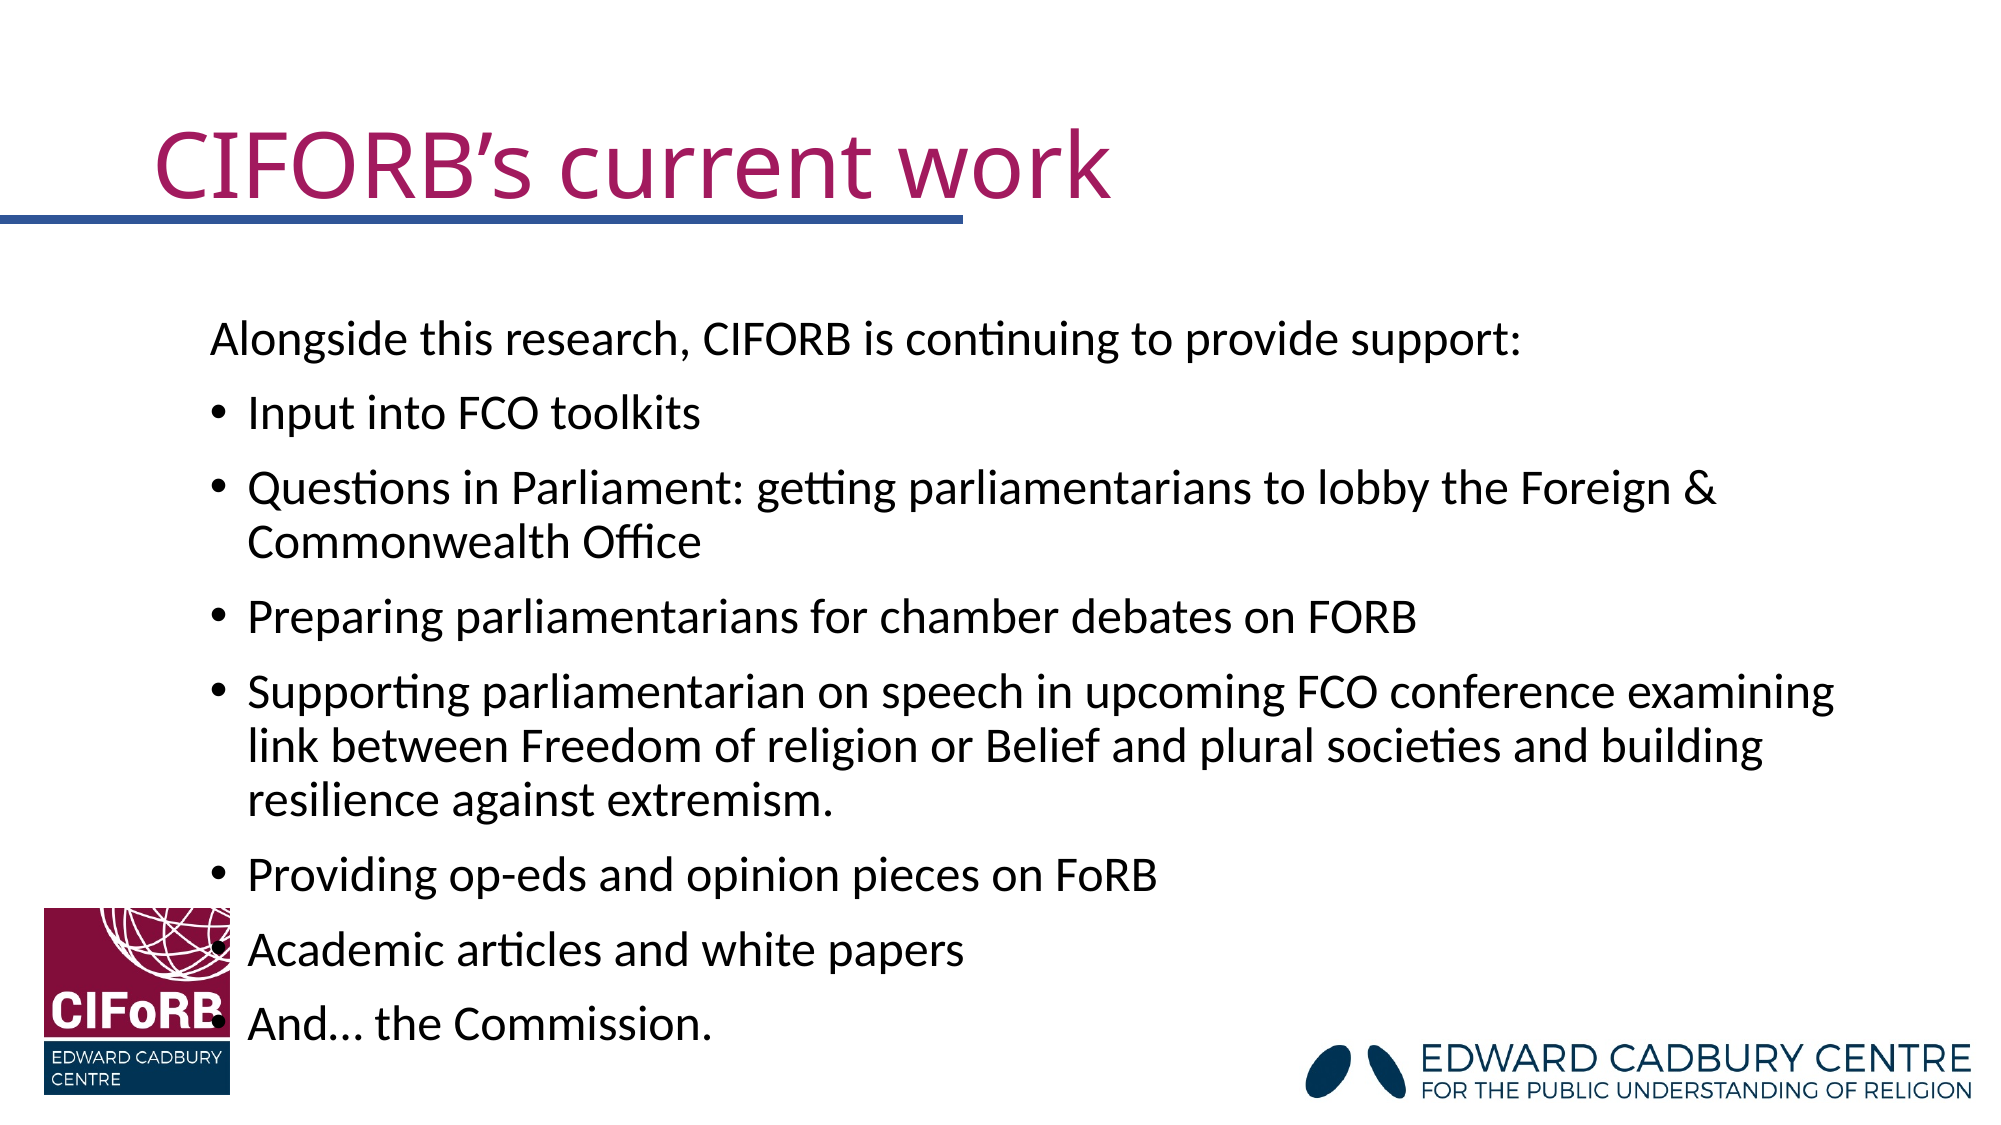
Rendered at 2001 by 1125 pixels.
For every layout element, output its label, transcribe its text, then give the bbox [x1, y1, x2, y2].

title CIFORB’s current work [137, 59, 1863, 278]
list Alongside this research, CIFORB is continuing to provide support: Input into FCO toolkits Questions in Parliament: getting parliamentarians to lobby the Foreign & Commonwealth Office Preparing parliamentarians for chamber debates on FORB Supporting parliamentarian on speech in upcoming FCO conference examining link between Freedom of religion or Belief and plural societies and building resilience against extremism. Providing op-eds and opinion pieces on FoRB Academic articles and white papers And… the Commission. [194, 304, 1872, 1109]
picture [1872, 1039, 1978, 1103]
picture [44, 908, 194, 1095]
